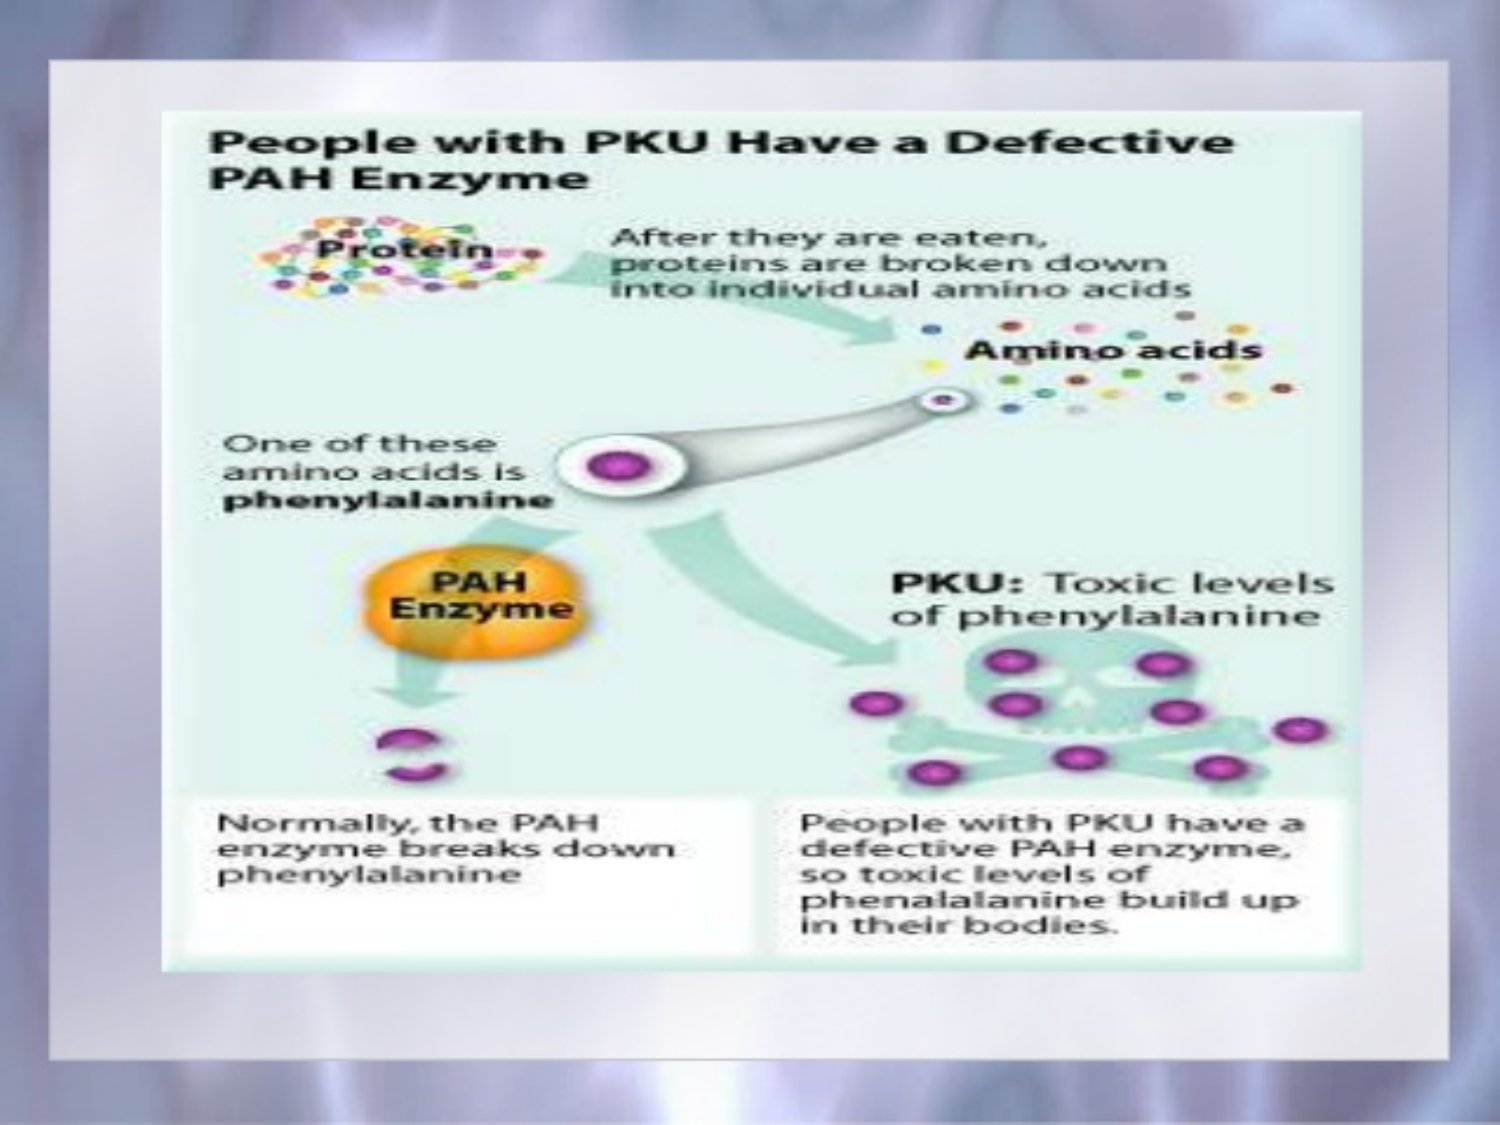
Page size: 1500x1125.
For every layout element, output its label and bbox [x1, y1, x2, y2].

list [0, 0, 1500, 1125]
